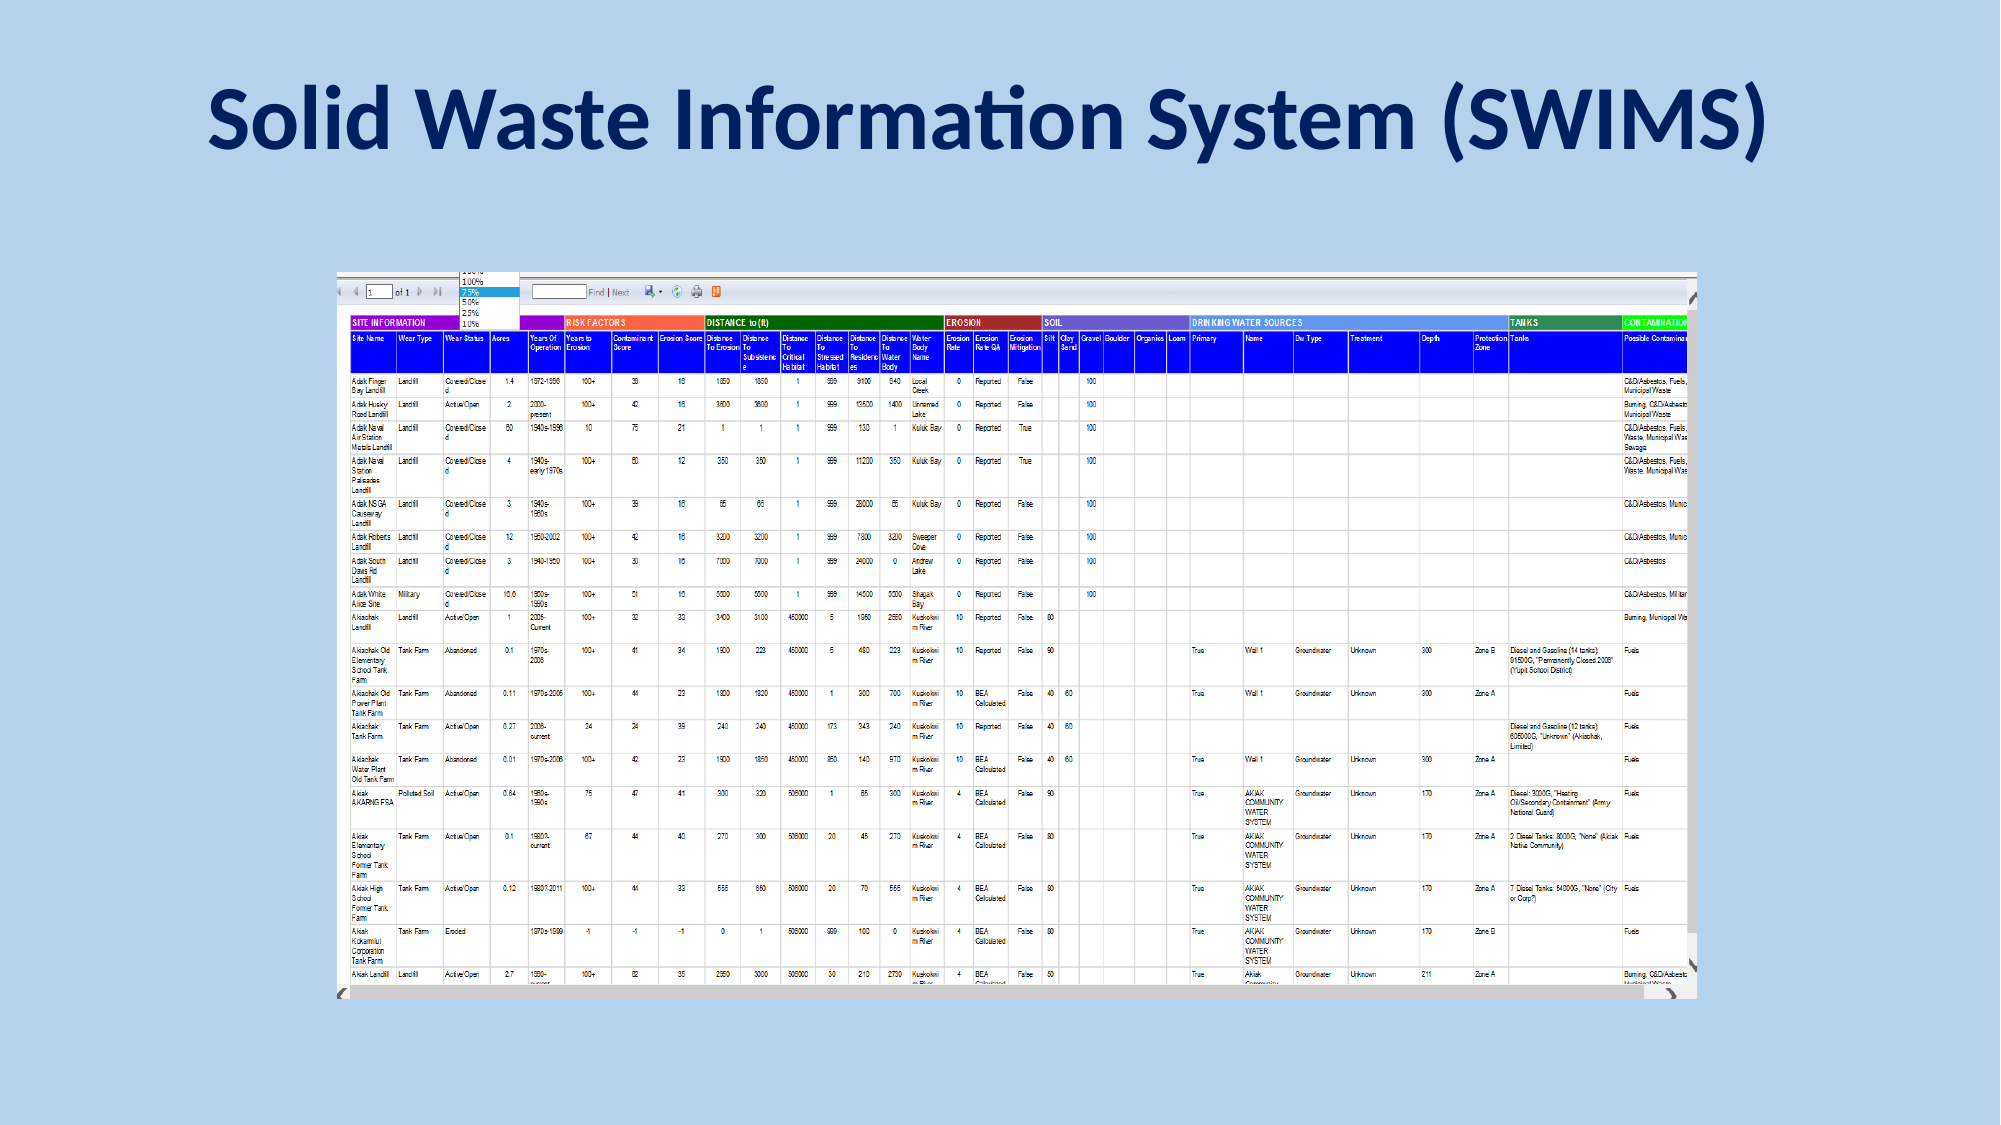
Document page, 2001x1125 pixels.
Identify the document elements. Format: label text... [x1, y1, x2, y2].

title Solid Waste Information System (SWIMS) [137, 55, 1863, 185]
chart [137, 272, 1863, 999]
